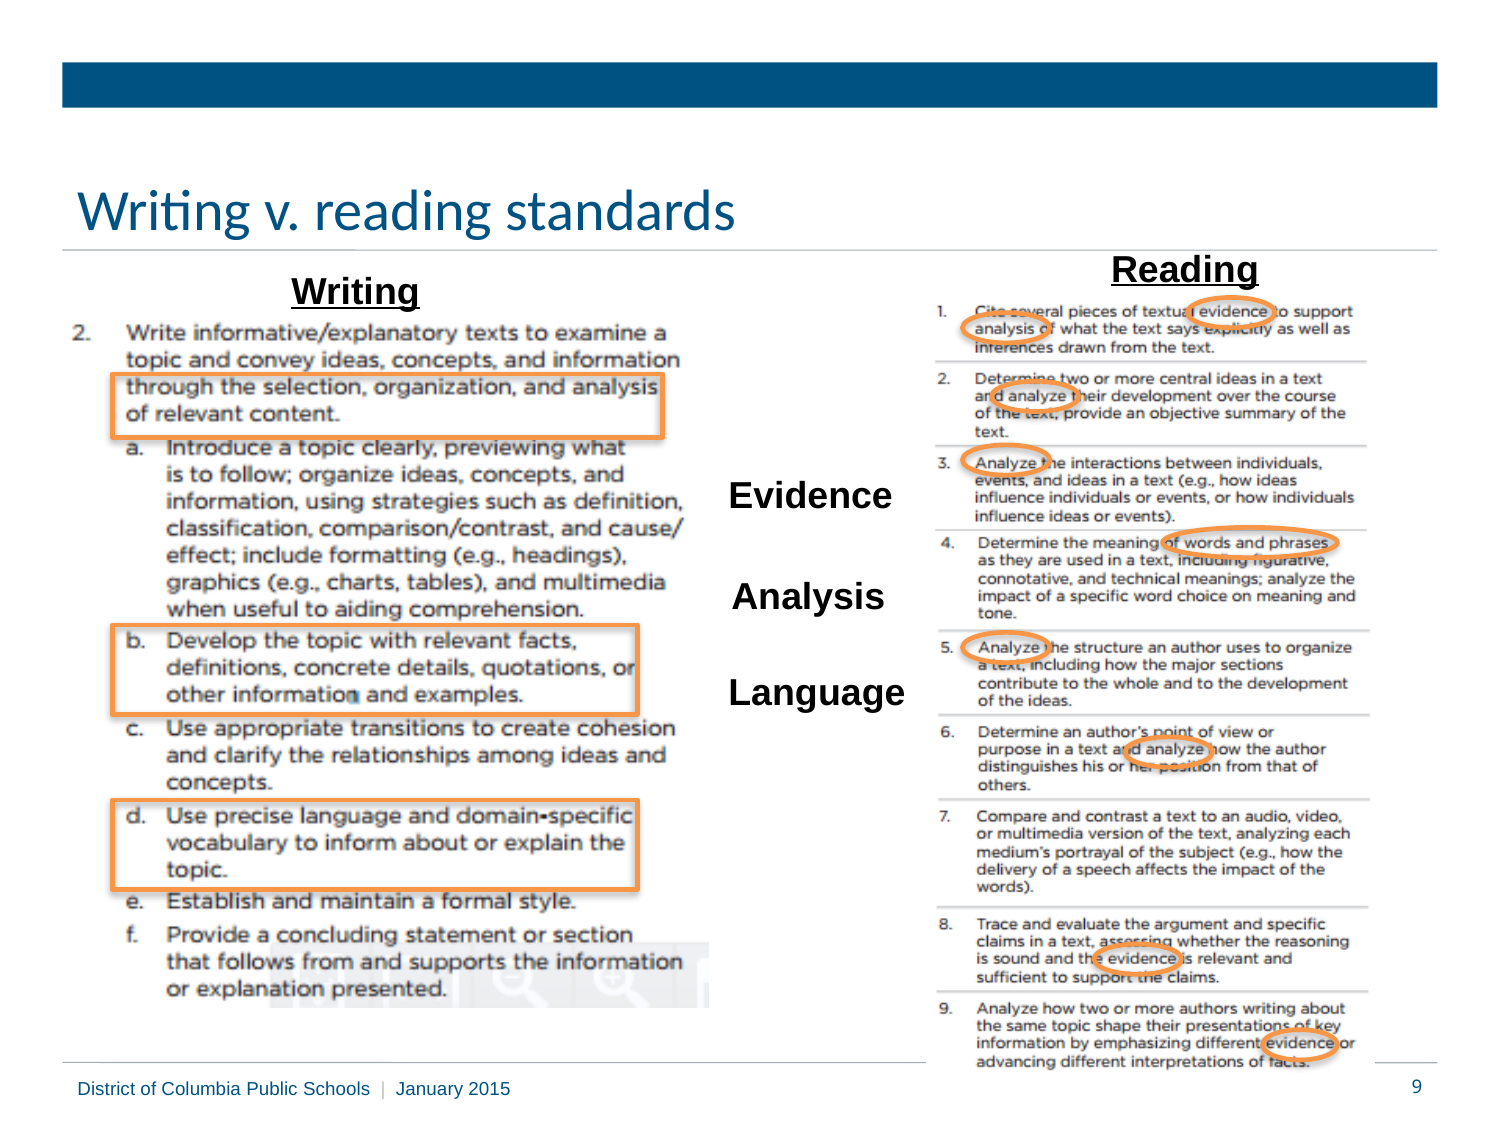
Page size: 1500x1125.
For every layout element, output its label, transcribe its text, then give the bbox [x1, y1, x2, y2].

text_box Language [713, 660, 921, 720]
title Writing v. reading standards [62, 107, 1438, 250]
slide_number 9 [1074, 1062, 1438, 1113]
text_box Analysis [716, 564, 901, 625]
picture [926, 291, 1376, 1076]
picture [62, 314, 709, 1008]
text_box Writing [276, 259, 436, 313]
text_box Evidence [713, 463, 908, 523]
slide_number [62, 1062, 1050, 1113]
text_box Reading [1096, 237, 1274, 290]
